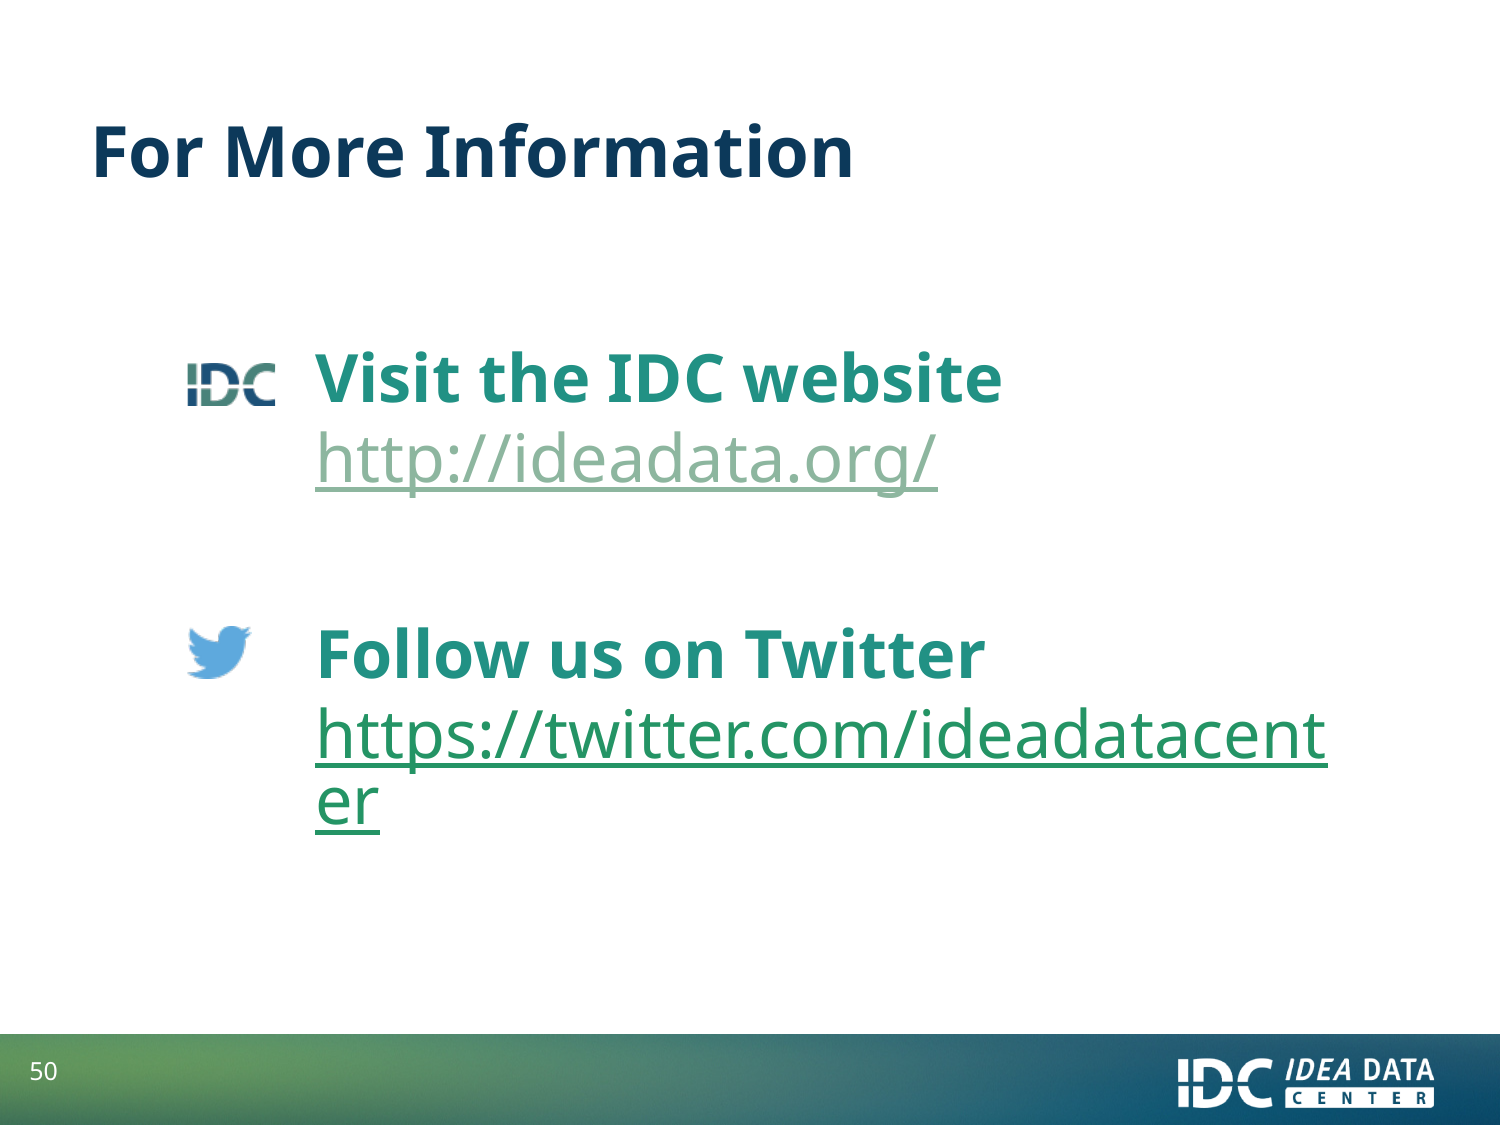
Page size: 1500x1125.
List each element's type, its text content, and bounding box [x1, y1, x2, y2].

picture [0, 1034, 1500, 1125]
title For More Information [75, 15, 1425, 199]
picture [187, 625, 252, 679]
slide_number 50 [11, 1042, 73, 1103]
text_box Visit the IDC website http://ideadata.org/ Follow us on Twitter https://twitter.com/ideadatacenter [299, 190, 1363, 928]
picture [187, 363, 276, 406]
